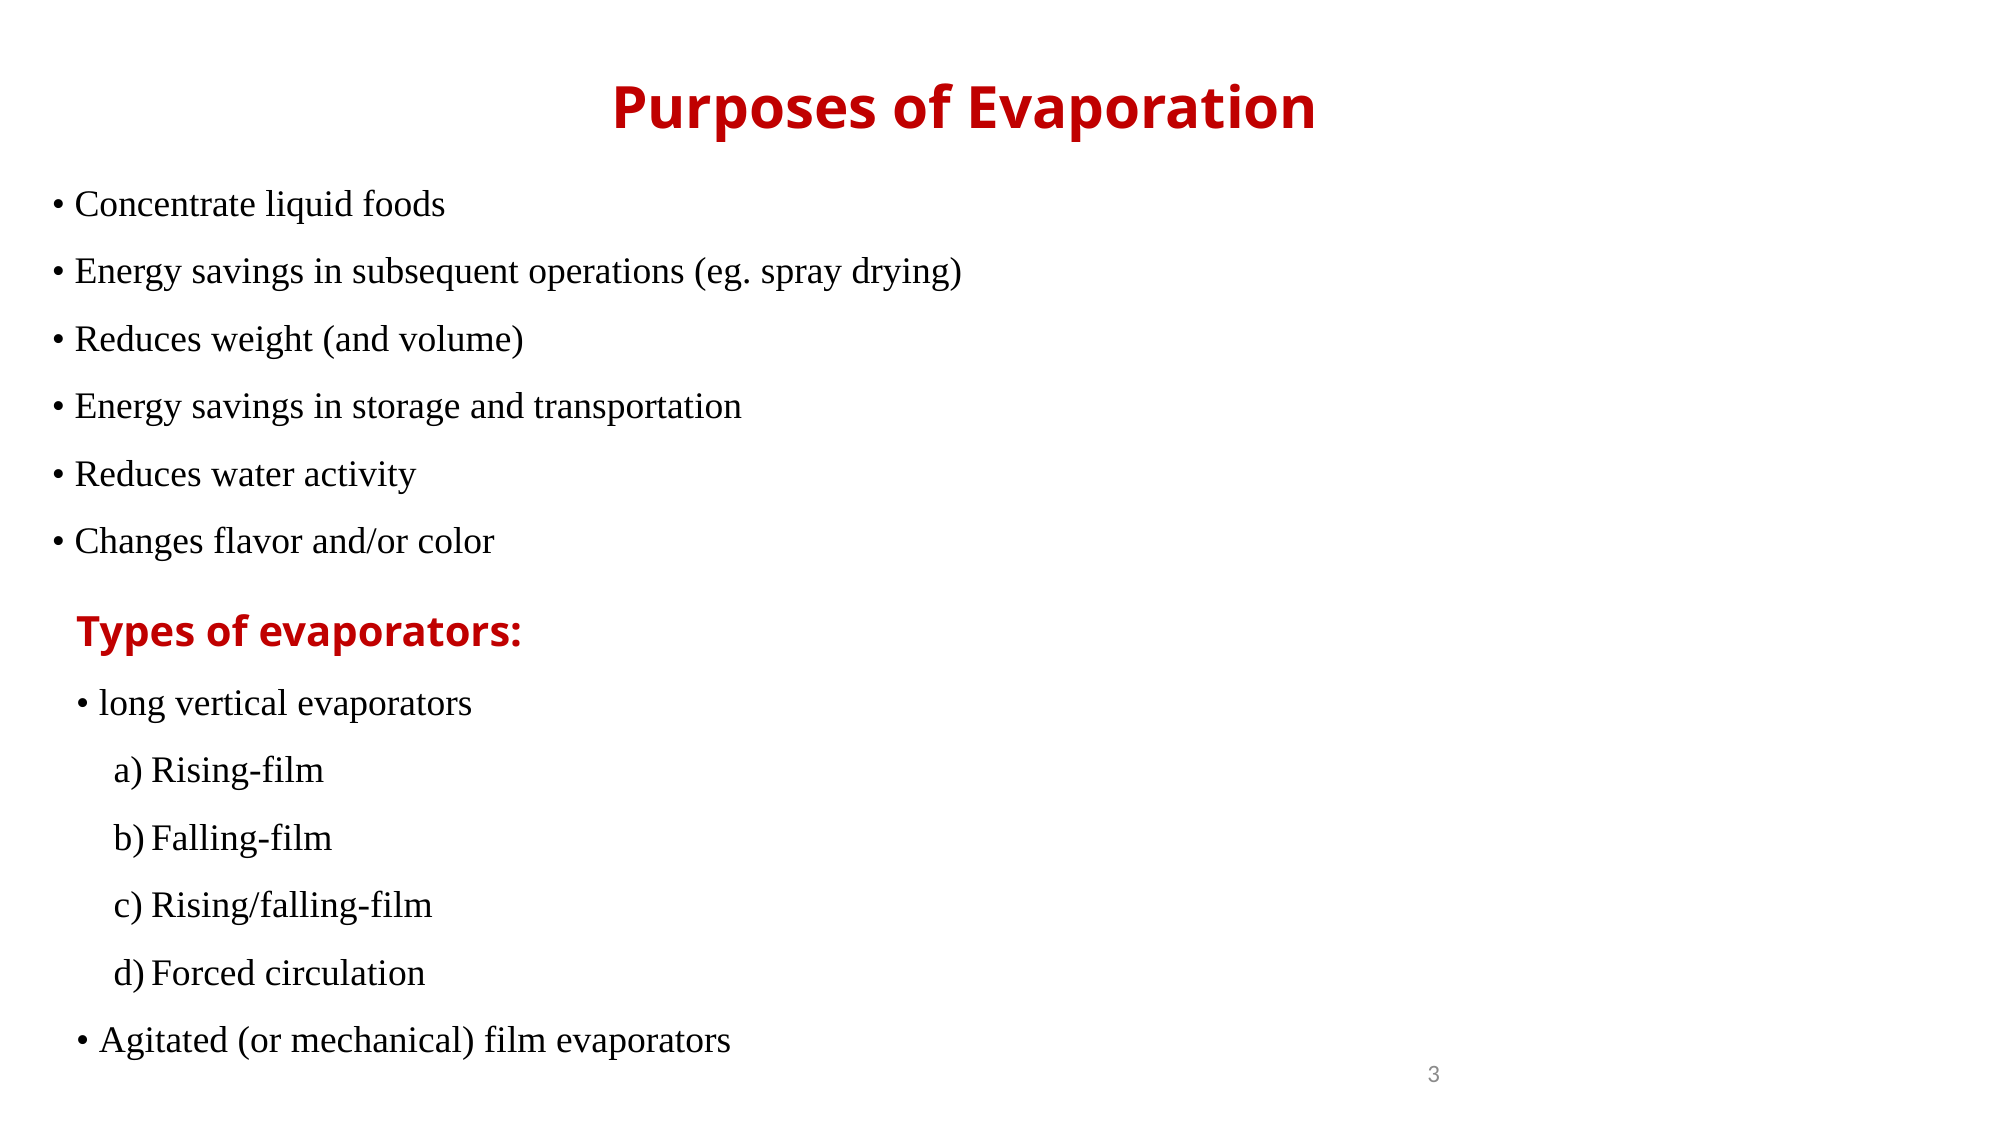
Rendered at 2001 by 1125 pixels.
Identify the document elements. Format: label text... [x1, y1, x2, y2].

slide_number 3 [1412, 1042, 1863, 1103]
text_box Types of evaporators: • long vertical evaporators Rising-film Falling-film Rising/falling-film Forced circulation • Agitated (or mechanical) film evaporators [61, 572, 1062, 1068]
text_box Purposes of Evaporation [596, 62, 1334, 148]
text_box • Concentrate liquid foods • Energy savings in subsequent operations (eg. spray drying) • Reduces weight (and volume) • Energy savings in storage and transportation • Reduces water activity • Changes flavor and/or color [37, 148, 1038, 569]
